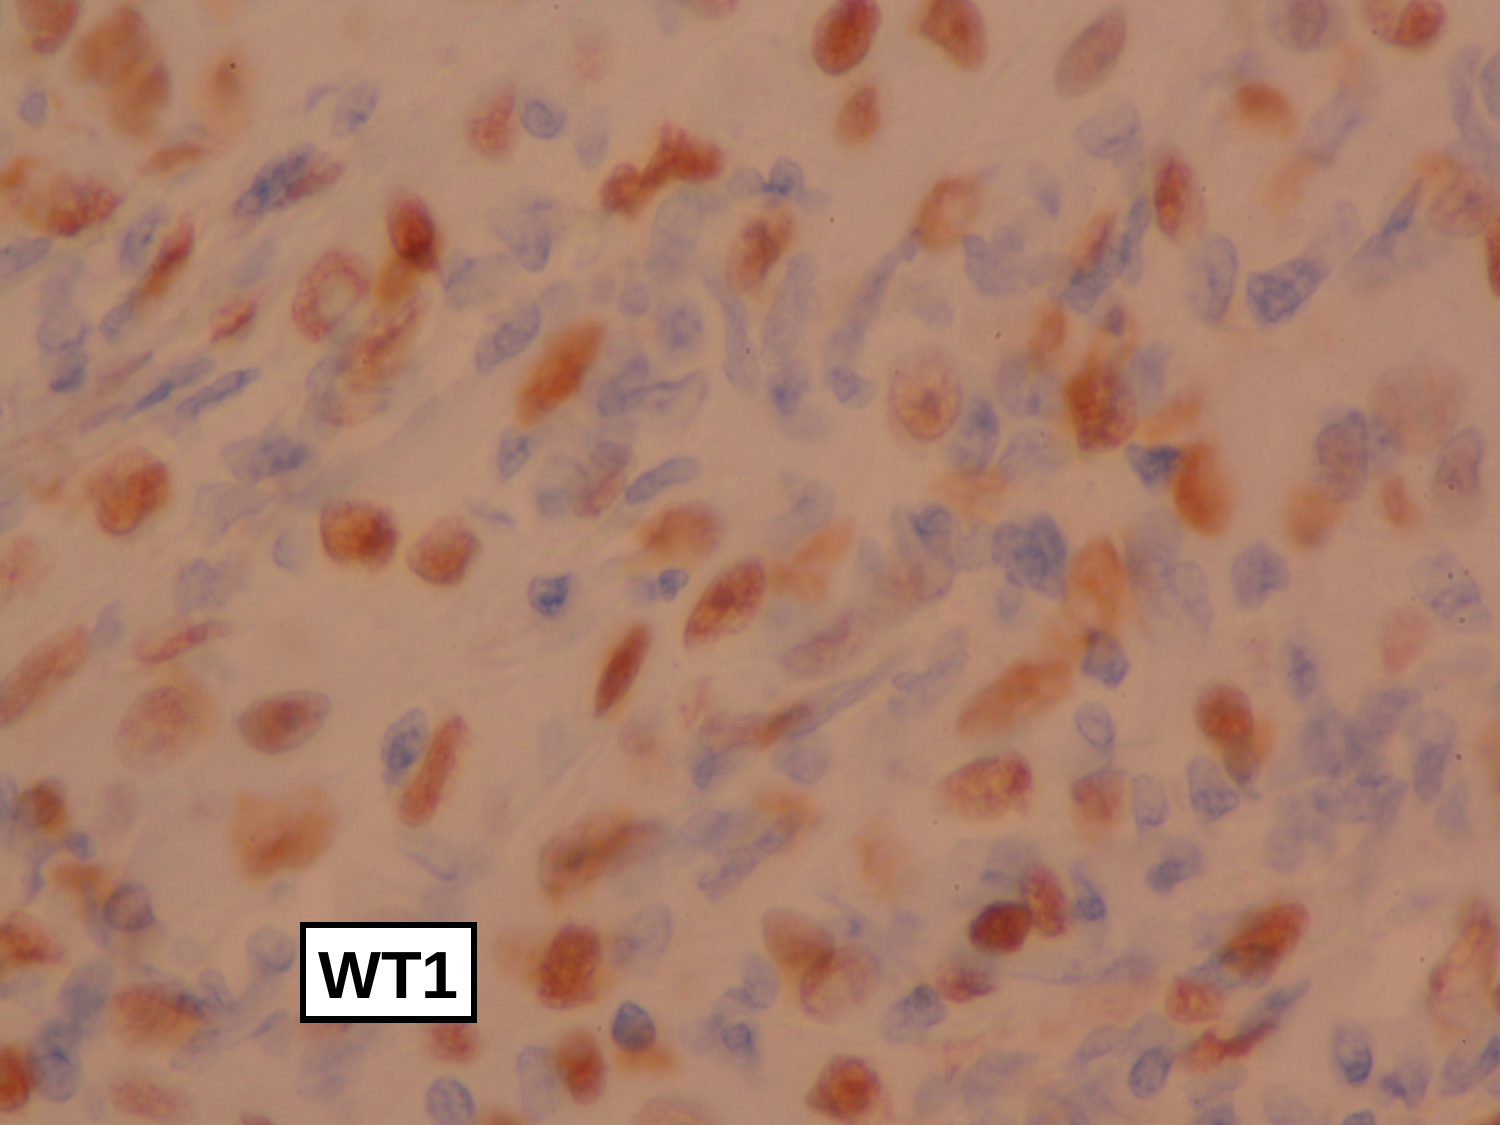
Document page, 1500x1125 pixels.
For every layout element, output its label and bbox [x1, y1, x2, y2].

list [0, 0, 1500, 1125]
